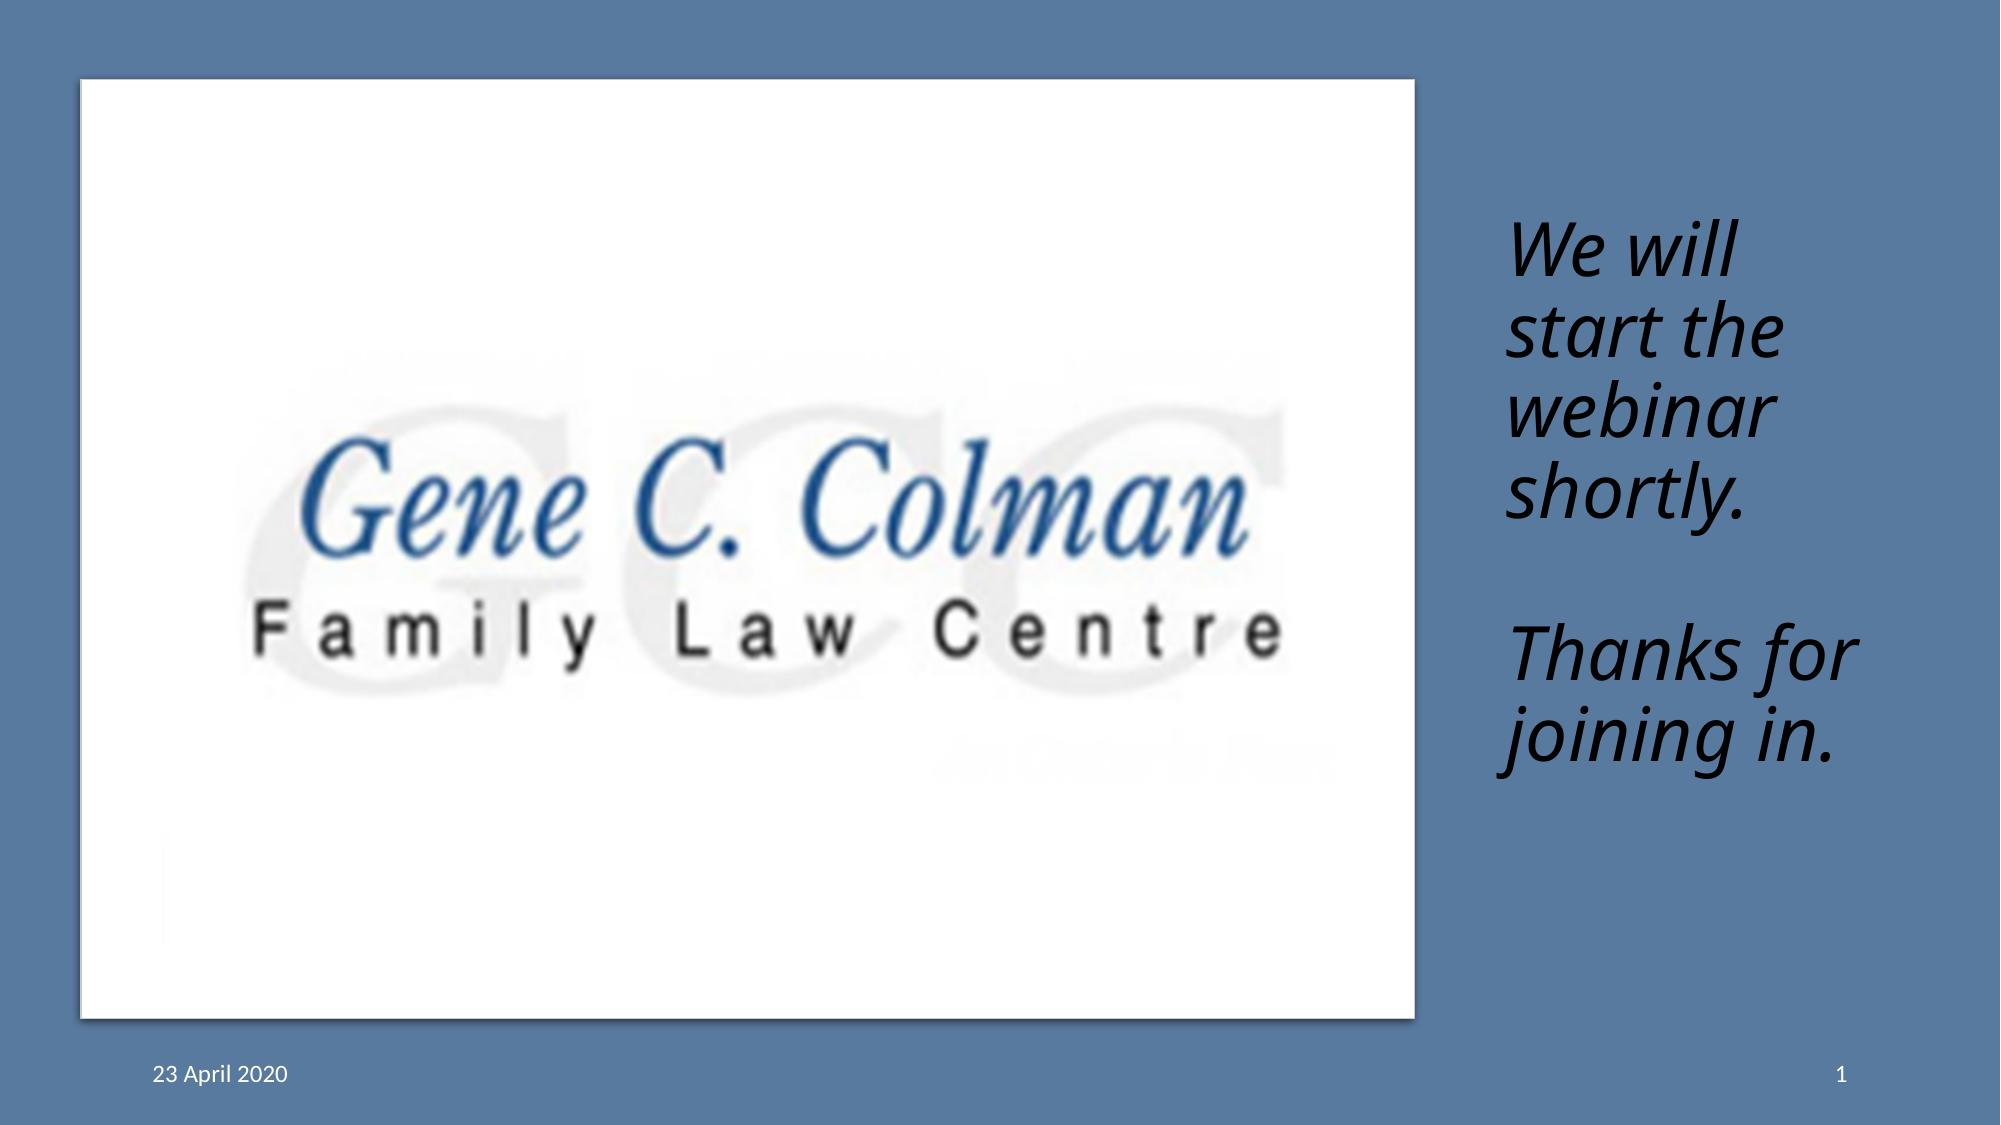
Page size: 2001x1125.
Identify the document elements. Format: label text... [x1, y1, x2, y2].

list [160, 154, 1336, 944]
slide_number 1 [1412, 1042, 1863, 1103]
text_box [0, 0, 2000, 1125]
title We will start the webinar shortly. Thanks for joining in. [1491, 101, 1921, 888]
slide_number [137, 1042, 588, 1103]
text_box [80, 78, 1415, 1019]
